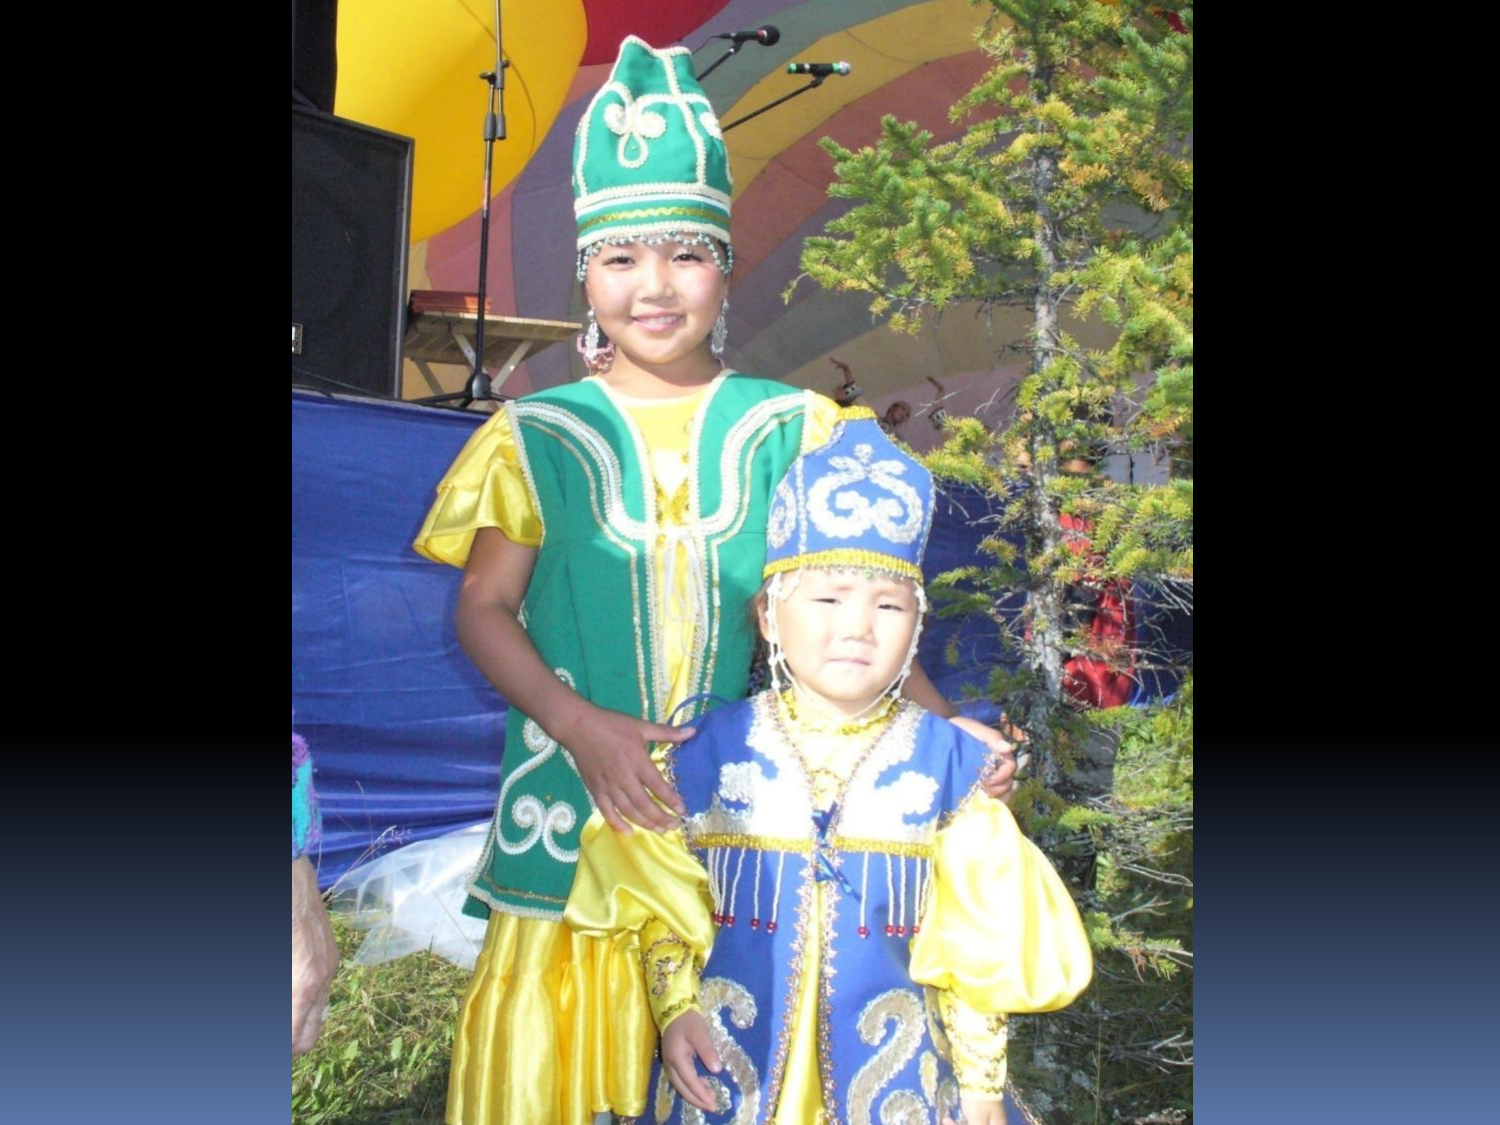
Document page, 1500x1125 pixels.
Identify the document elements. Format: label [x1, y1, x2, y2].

picture [292, 0, 1194, 1125]
